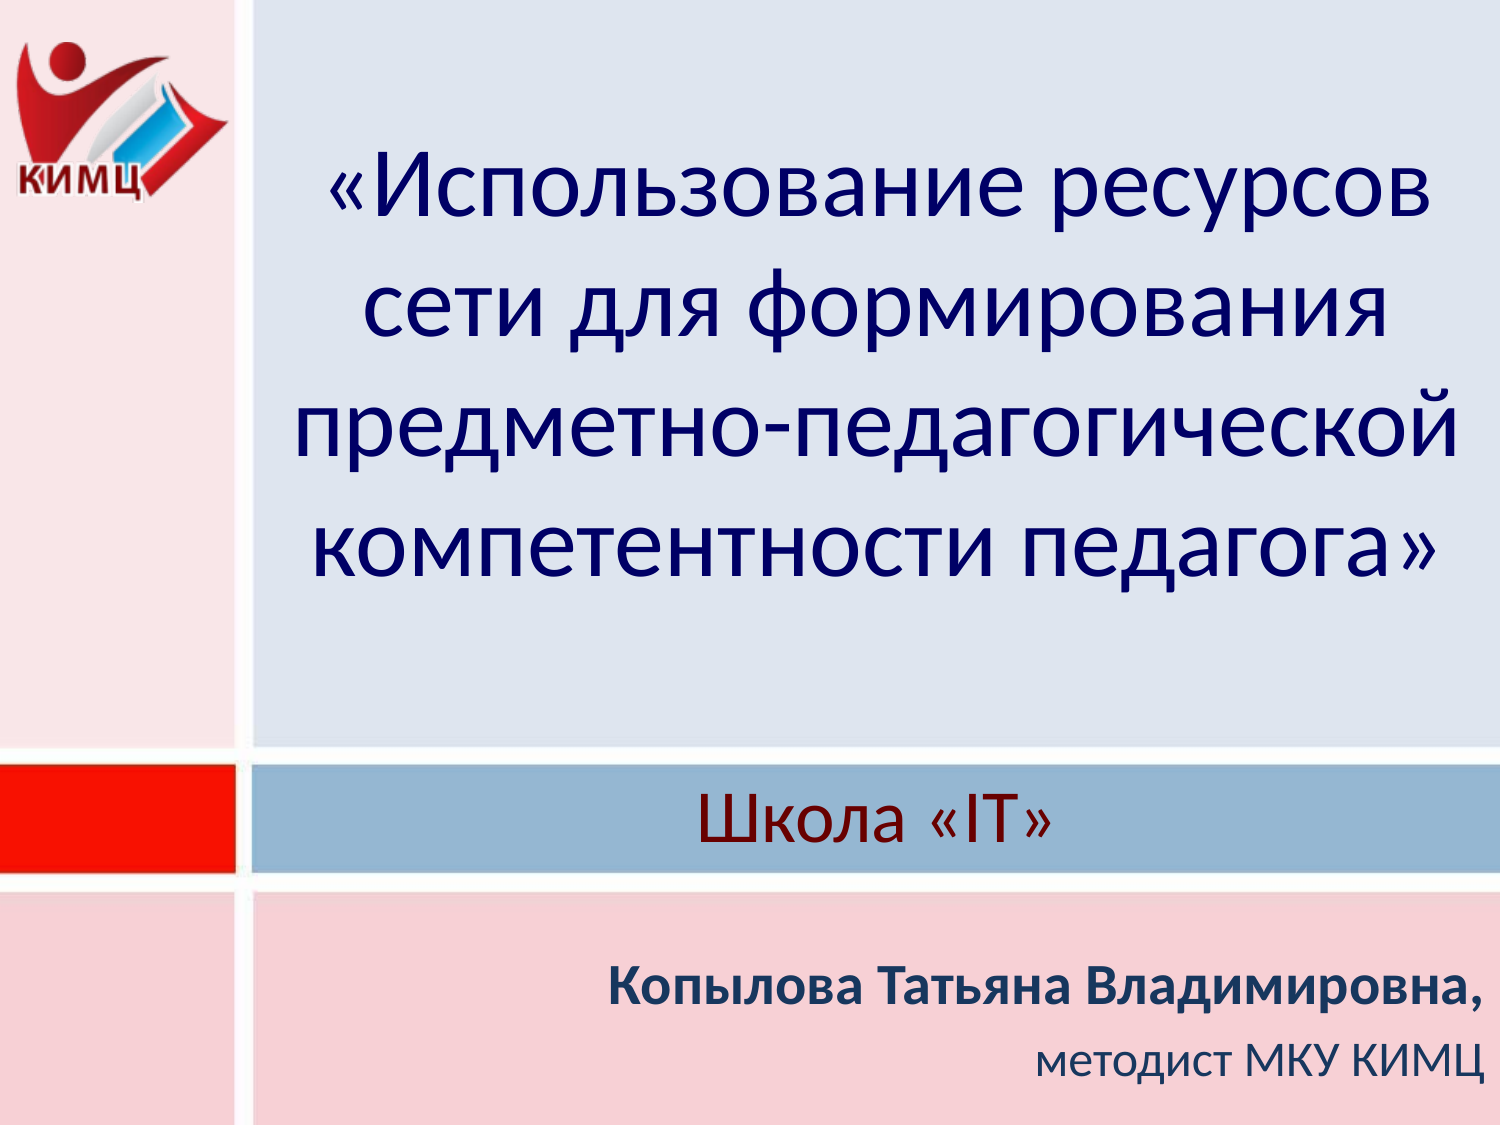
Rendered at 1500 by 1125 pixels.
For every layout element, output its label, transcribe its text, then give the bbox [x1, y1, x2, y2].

text_box Копылова Татьяна Владимировна, методист МКУ КИМЦ [336, 916, 1500, 1094]
list Школа «IT» [253, 775, 1500, 865]
picture [0, 0, 1500, 1125]
text_box «Использование ресурсов сети для формирования предметно-педагогической компетентности педагога» [253, 95, 1500, 604]
